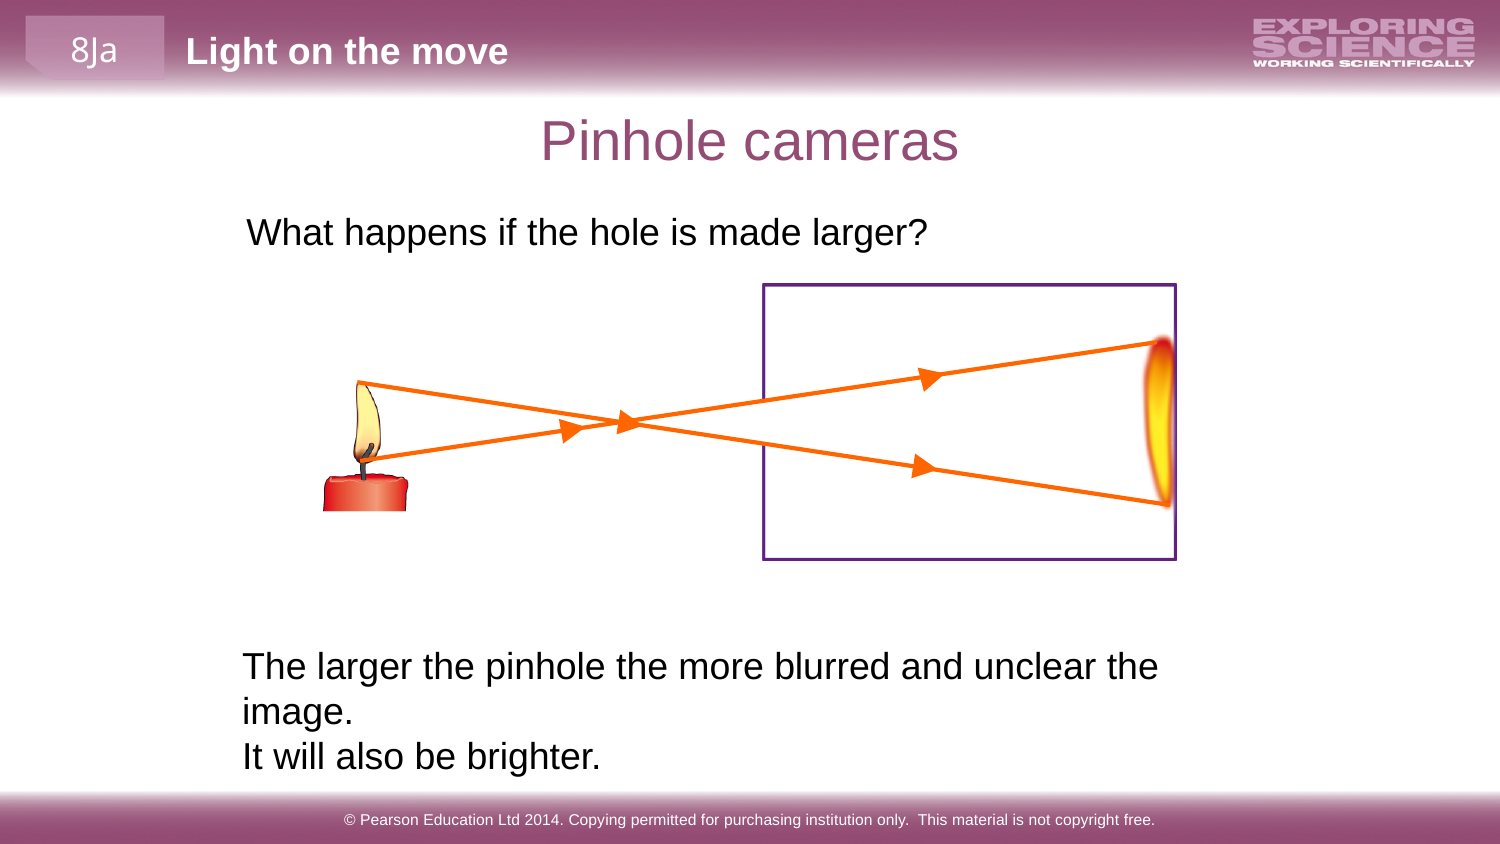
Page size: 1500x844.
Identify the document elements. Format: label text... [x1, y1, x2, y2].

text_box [356, 381, 1171, 506]
picture [323, 282, 1177, 561]
text_box What happens if the hole is made larger? [231, 200, 944, 261]
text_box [359, 341, 1157, 462]
text_box The larger the pinhole the more blurred and unclear the image. It will also be brighter. [227, 634, 1282, 785]
text_box Pinhole cameras [271, 93, 1229, 183]
picture [0, 787, 1500, 844]
picture [0, 0, 1500, 99]
text_box © Pearson Education Ltd 2014. Copying permitted for purchasing institution only. This material is not copyright free. [245, 802, 1255, 839]
